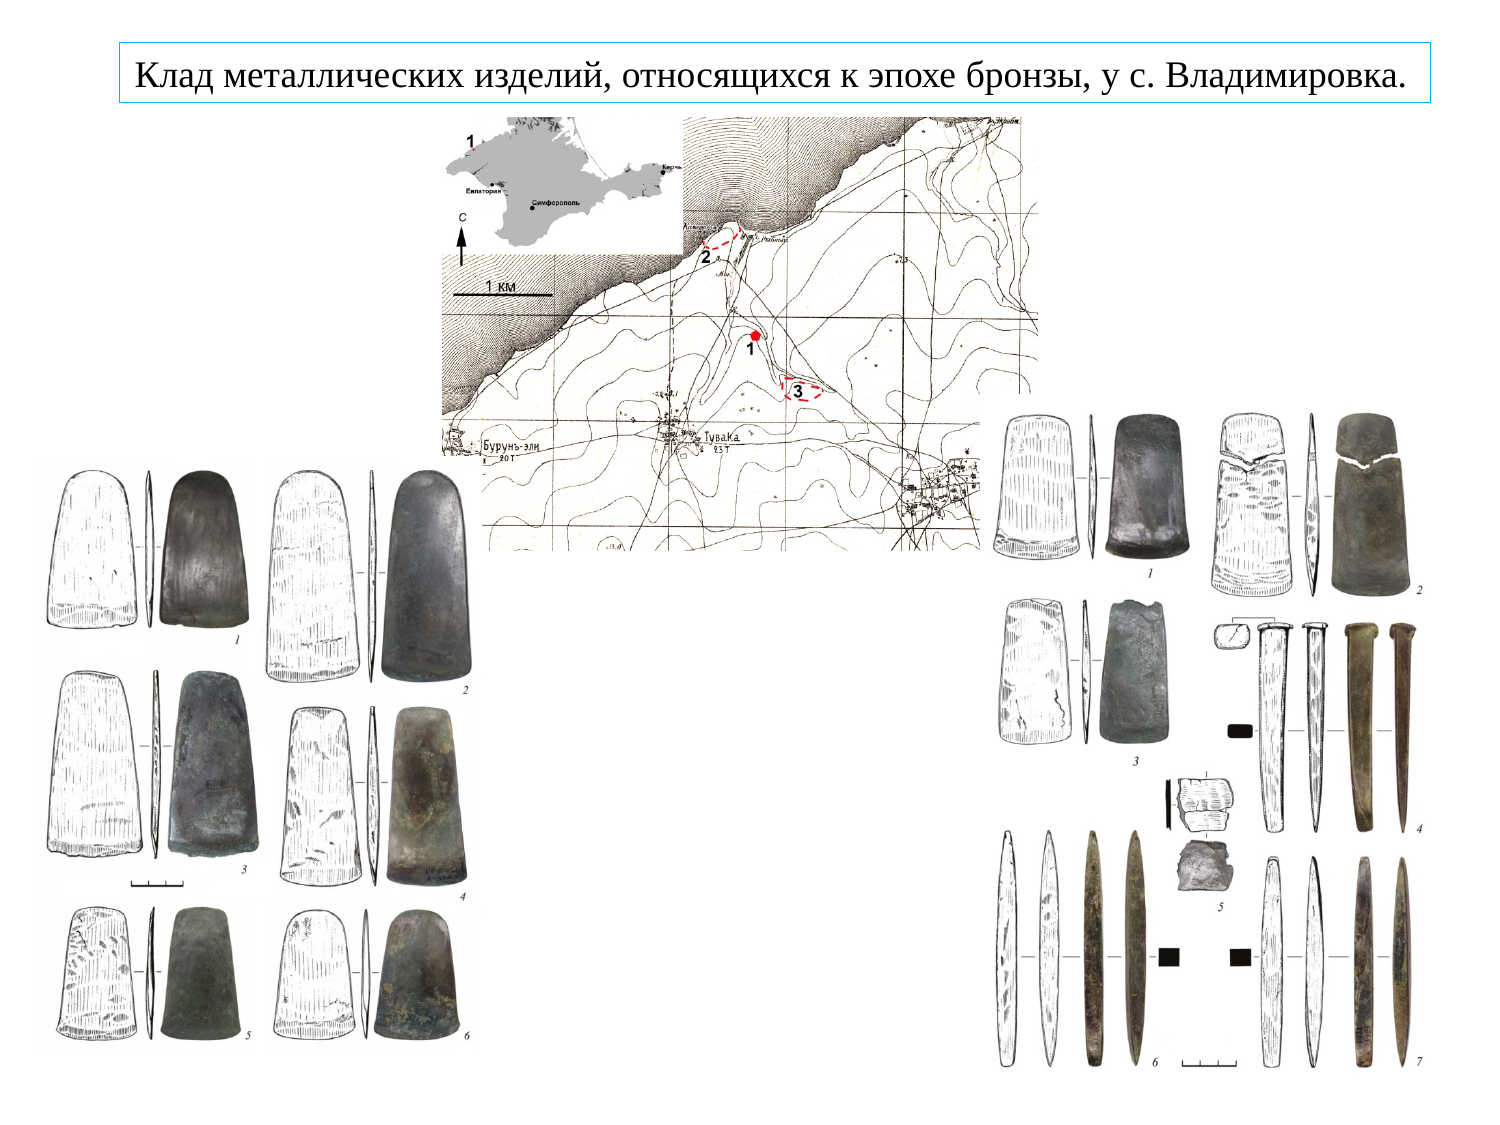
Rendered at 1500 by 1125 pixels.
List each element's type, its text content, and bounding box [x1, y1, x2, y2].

text_box Клад металлических изделий, относящихся к эпохе бронзы, у с. Владимировка. [119, 42, 1431, 103]
picture [29, 117, 1430, 1115]
